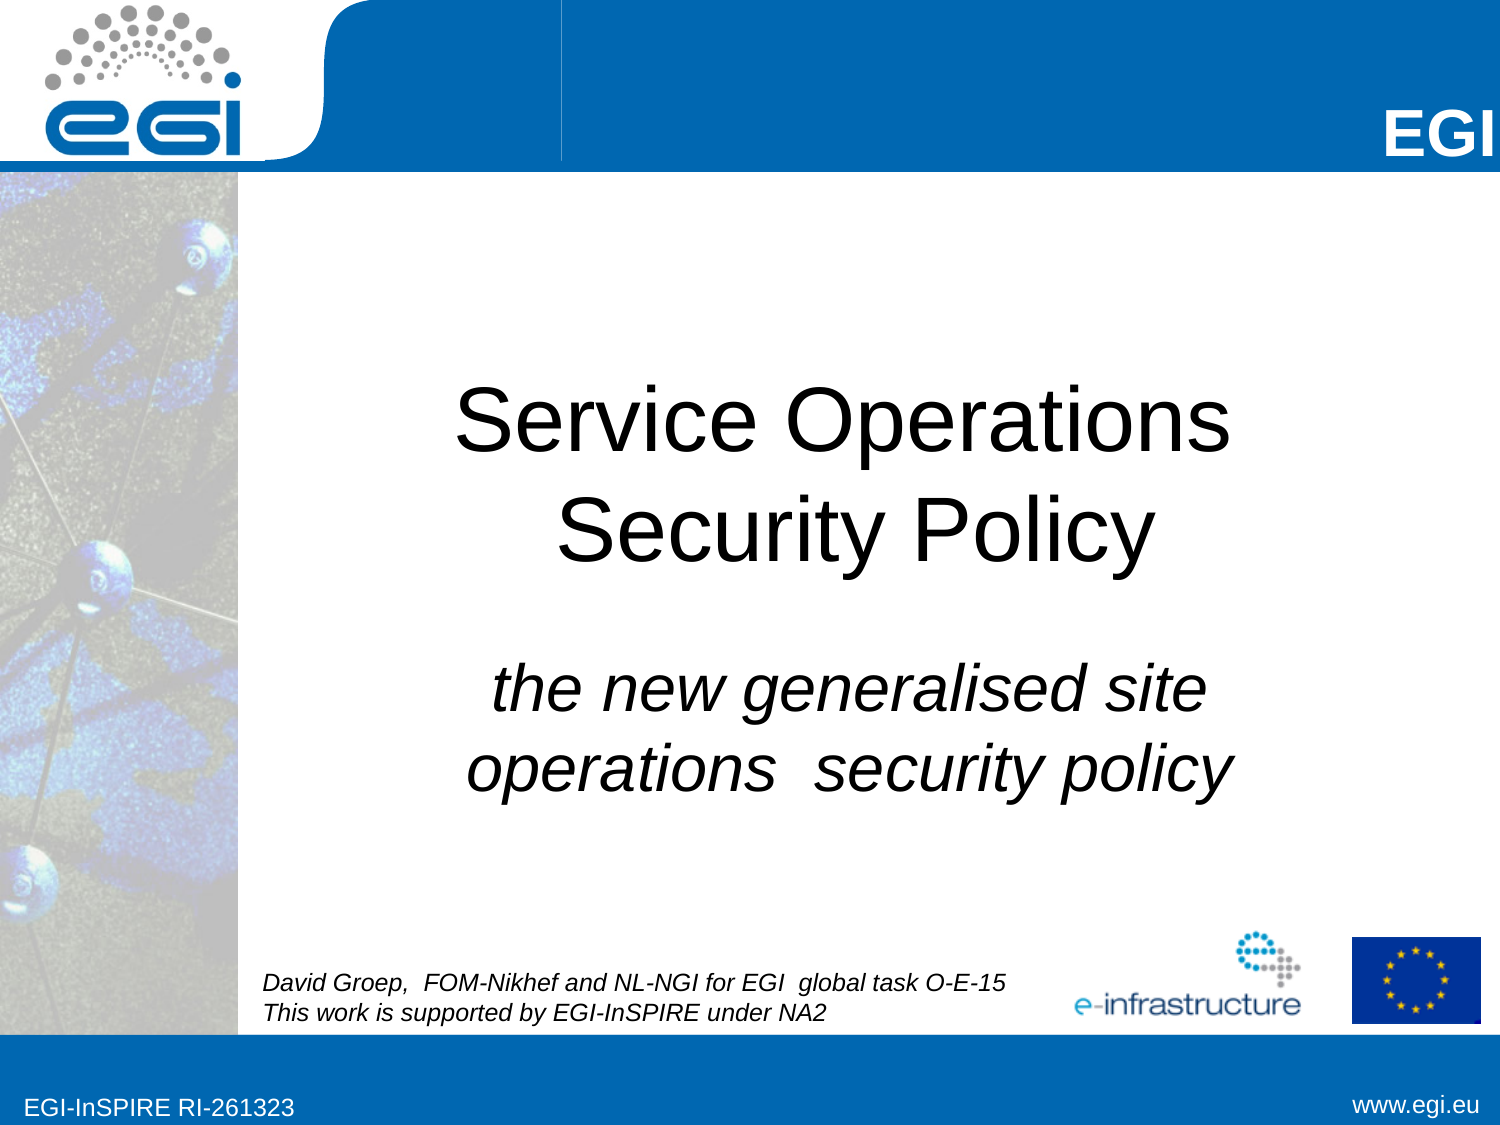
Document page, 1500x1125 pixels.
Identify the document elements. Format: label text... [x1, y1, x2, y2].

text_box David Groep, FOM-Nikhef and NL-NGI for EGI global task O-E-15 This work is supported by EGI-InSPIRE under NA2 [247, 959, 1023, 1034]
title Service Operations Security Policy [265, 349, 1448, 591]
subtitle the new generalised site operations security policy [371, 637, 1330, 859]
picture [0, 172, 238, 1034]
picture [1069, 925, 1307, 1022]
picture [0, 0, 265, 161]
picture [1352, 937, 1481, 1024]
